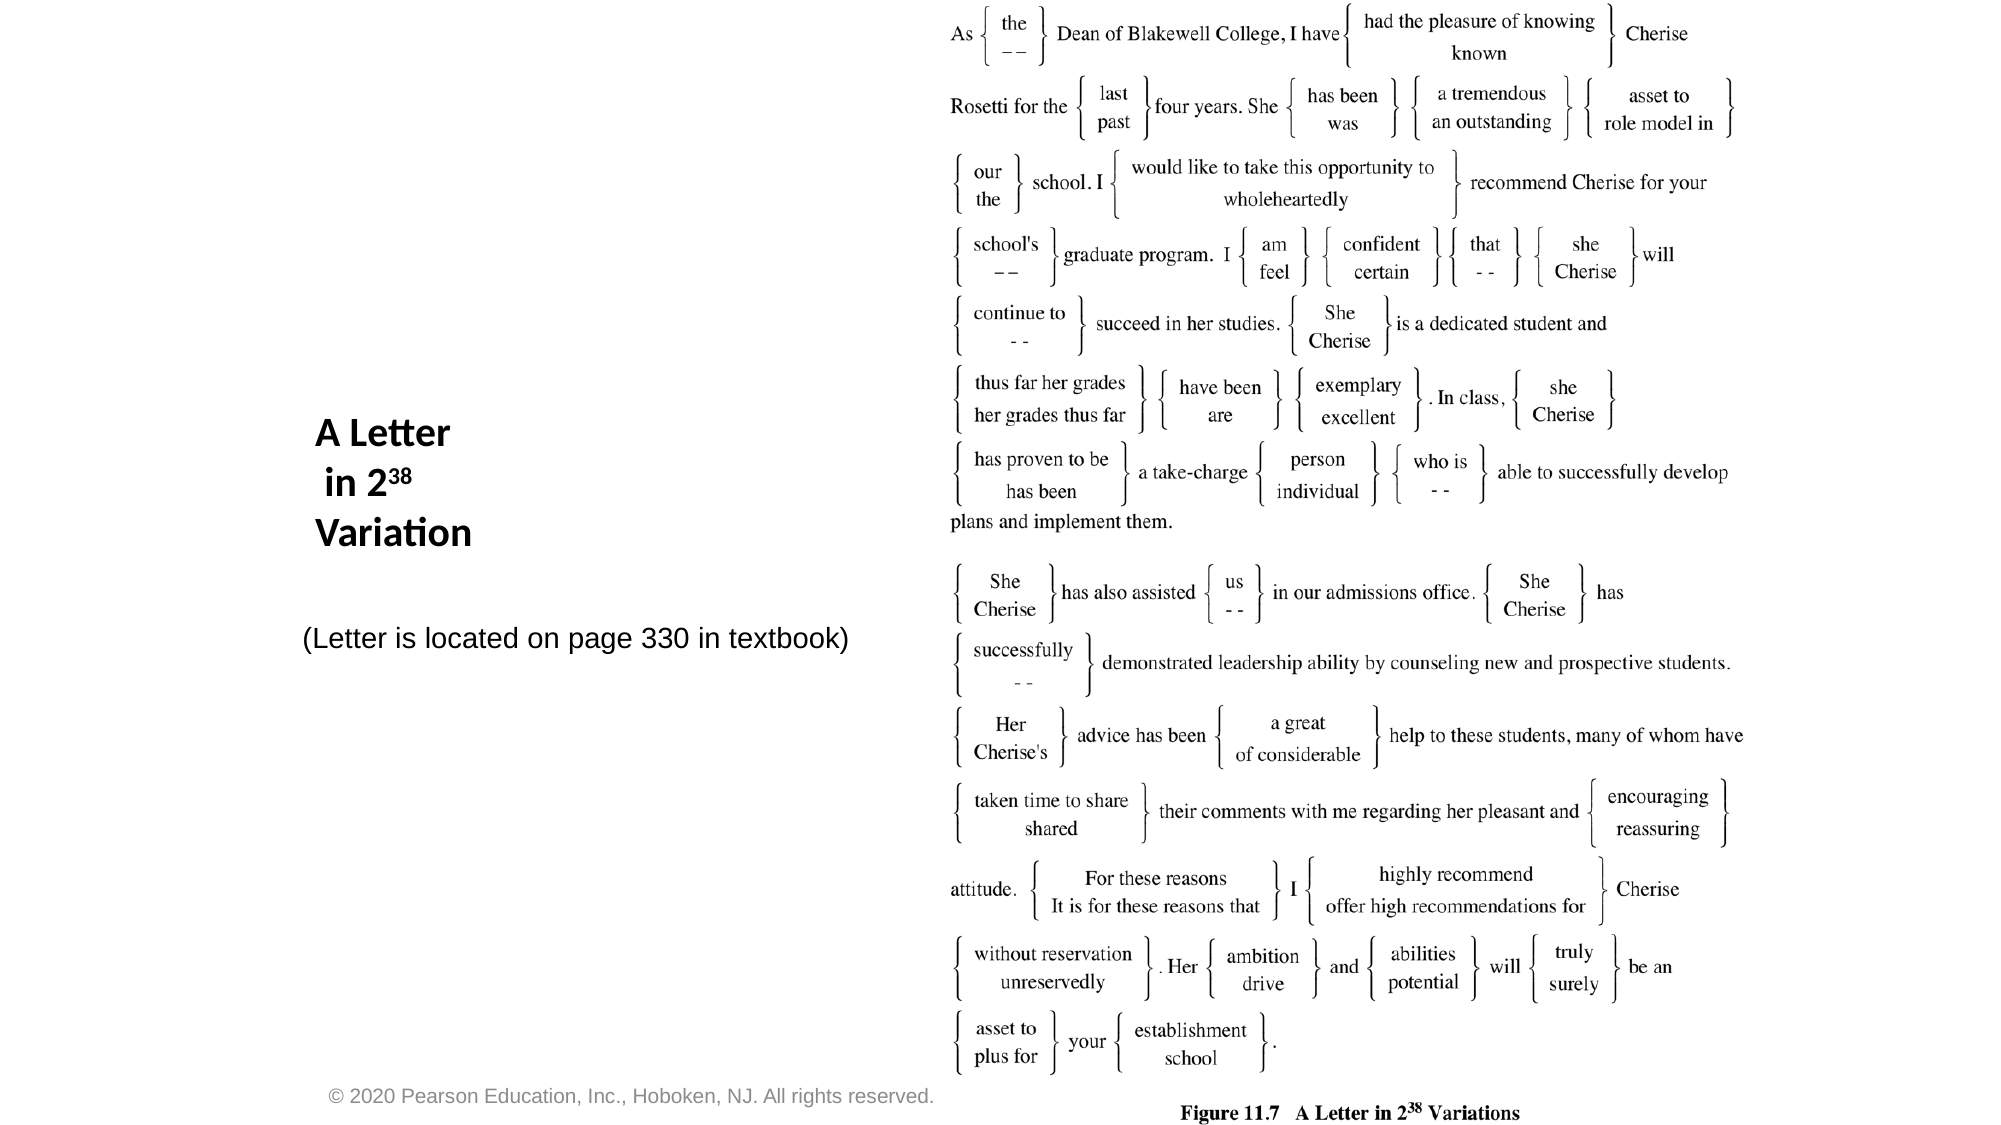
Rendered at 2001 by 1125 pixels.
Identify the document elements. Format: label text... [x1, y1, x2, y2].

title A Letter in 238 Variation [300, 275, 893, 563]
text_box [949, 0, 1751, 1125]
footer © 2020 Pearson Education, Inc., Hoboken, NJ. All rights reserved. [249, 1065, 944, 1125]
text_box (Letter is located on page 330 in textbook) [287, 612, 866, 663]
